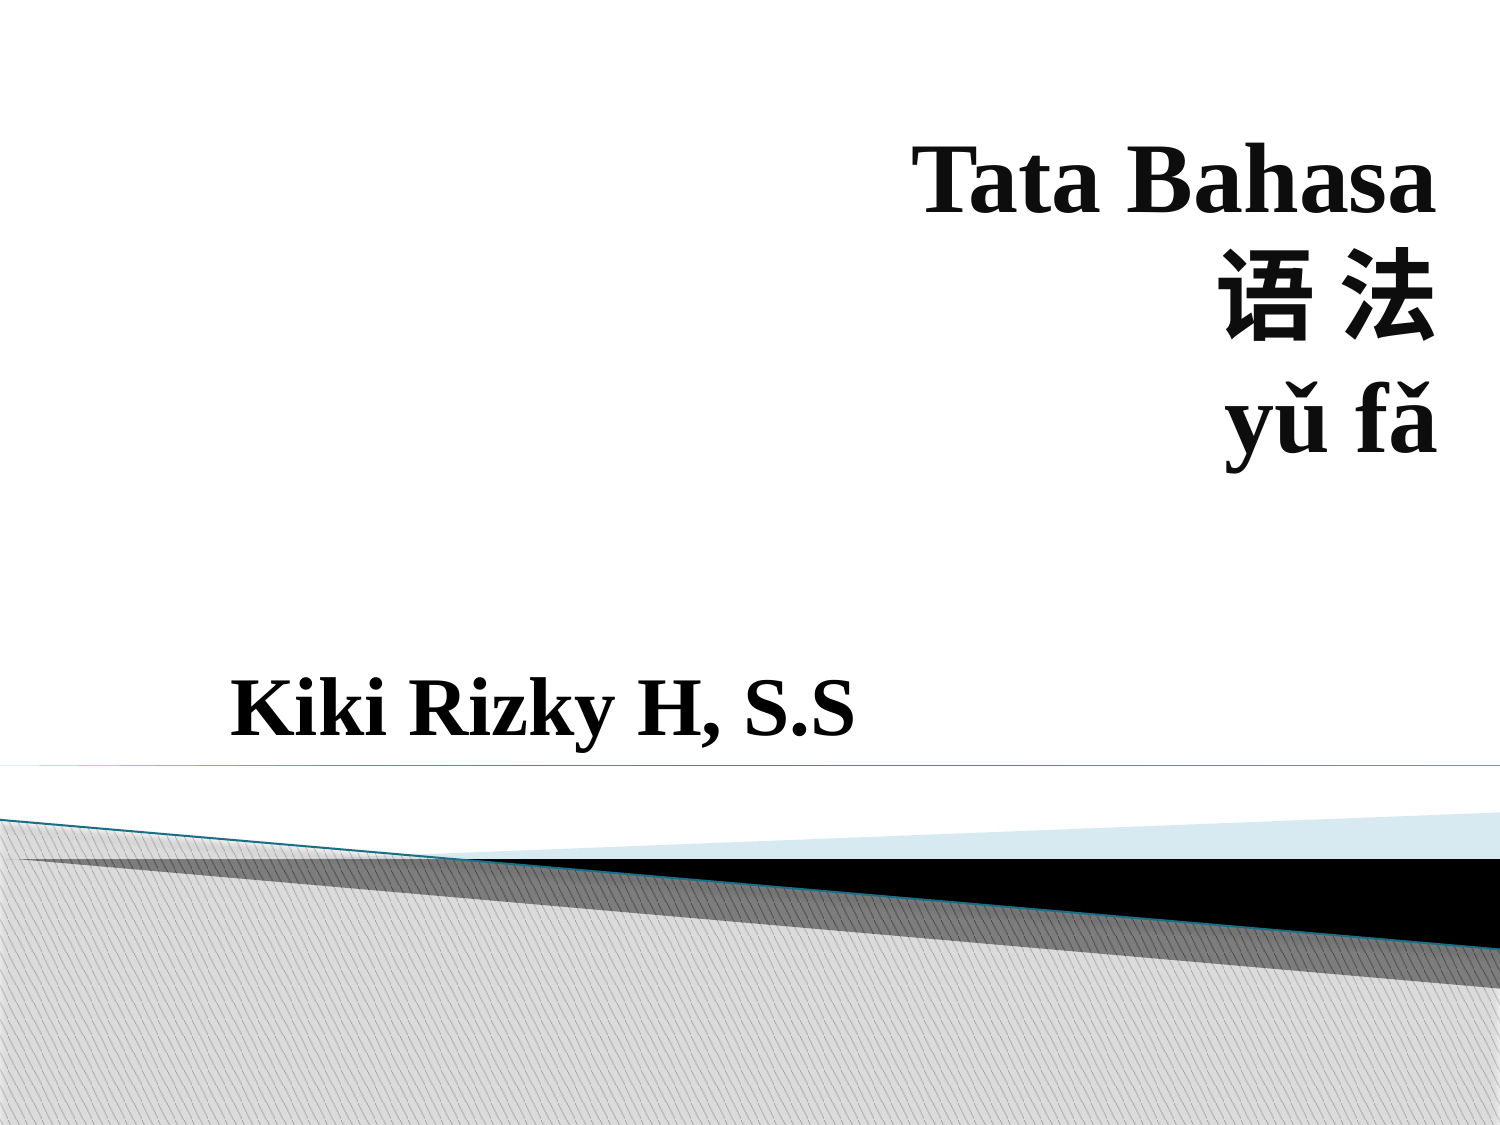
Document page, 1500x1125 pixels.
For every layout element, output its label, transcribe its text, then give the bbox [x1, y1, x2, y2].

title Tata Bahasa 语 法 yǔ fǎ [117, 105, 1454, 493]
subtitle Kiki Rizky H, S.S [222, 644, 1346, 769]
picture [5, 859, 1500, 989]
